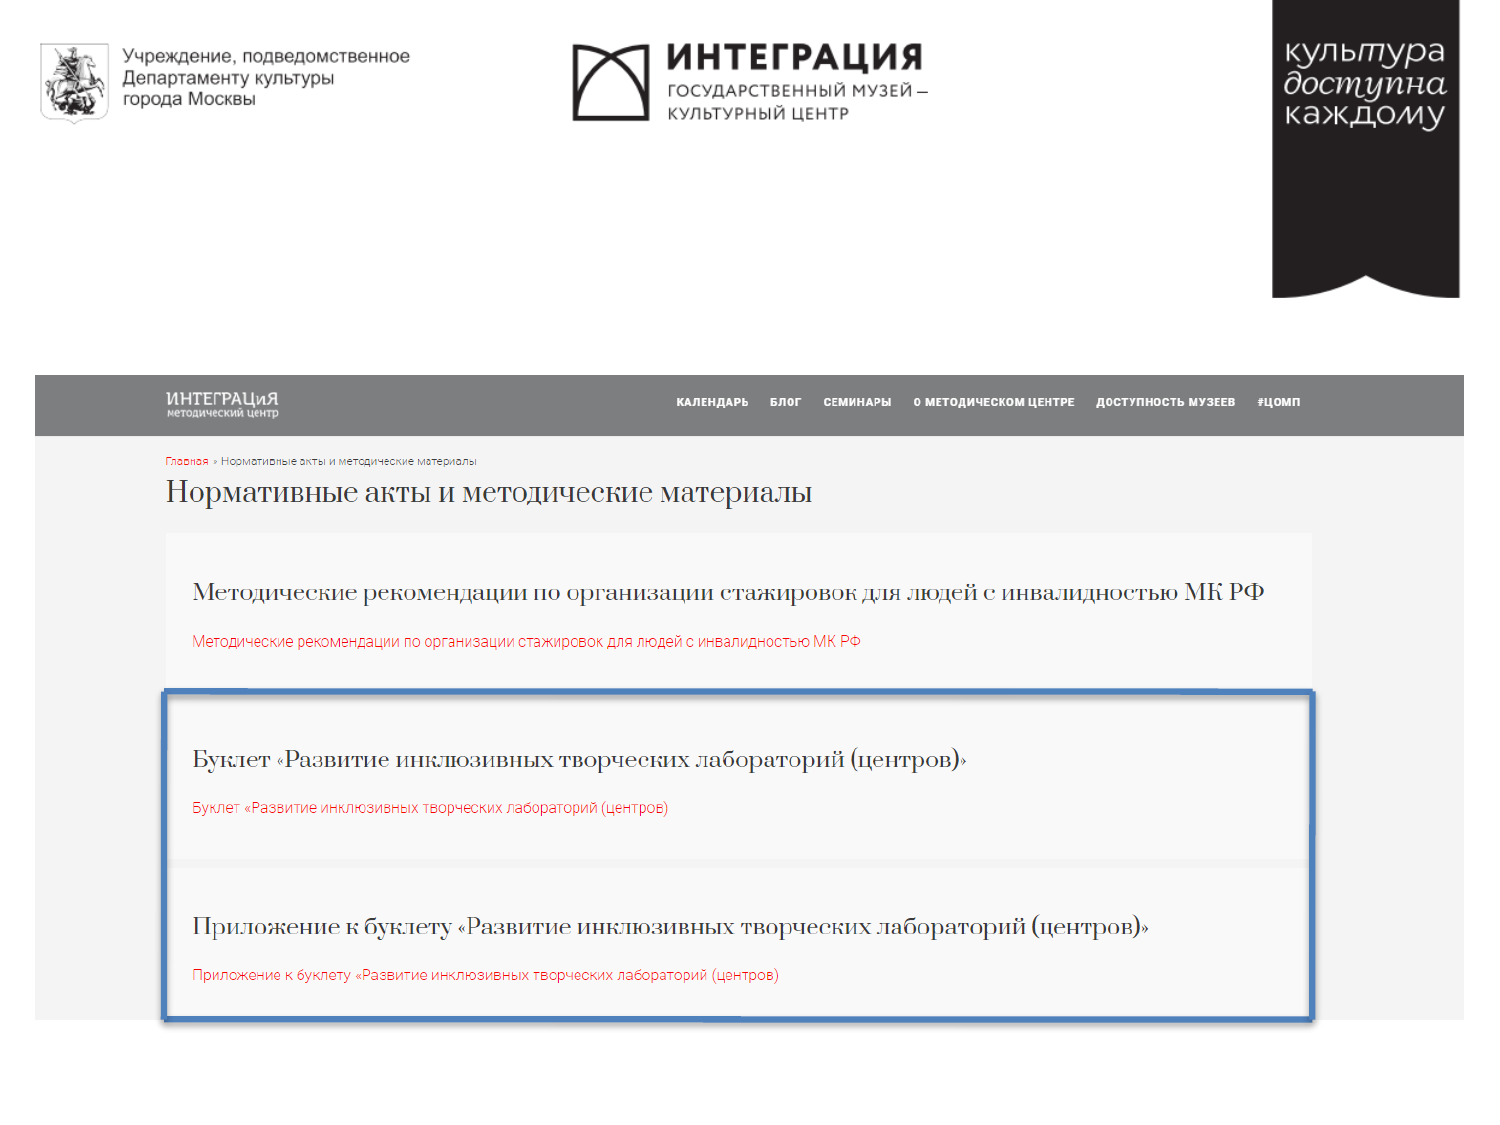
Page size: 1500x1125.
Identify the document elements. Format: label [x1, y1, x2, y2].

text_box [163, 691, 1313, 1020]
picture [34, 374, 1465, 1020]
text_box [0, 0, 1500, 1125]
